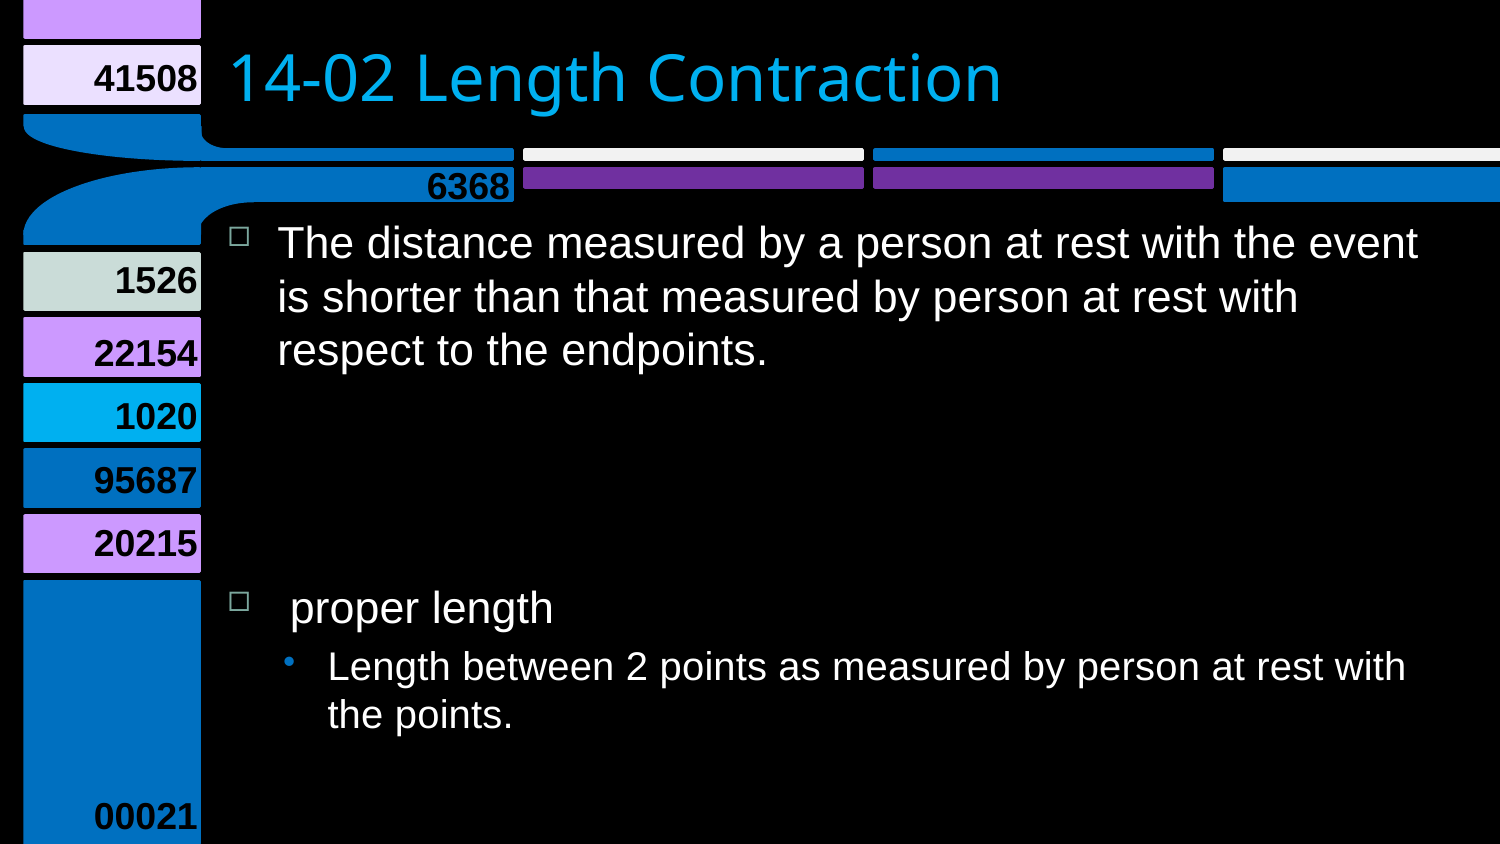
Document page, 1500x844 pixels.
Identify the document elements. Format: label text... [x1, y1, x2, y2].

title 14-02 Length Contraction [212, 28, 1438, 122]
